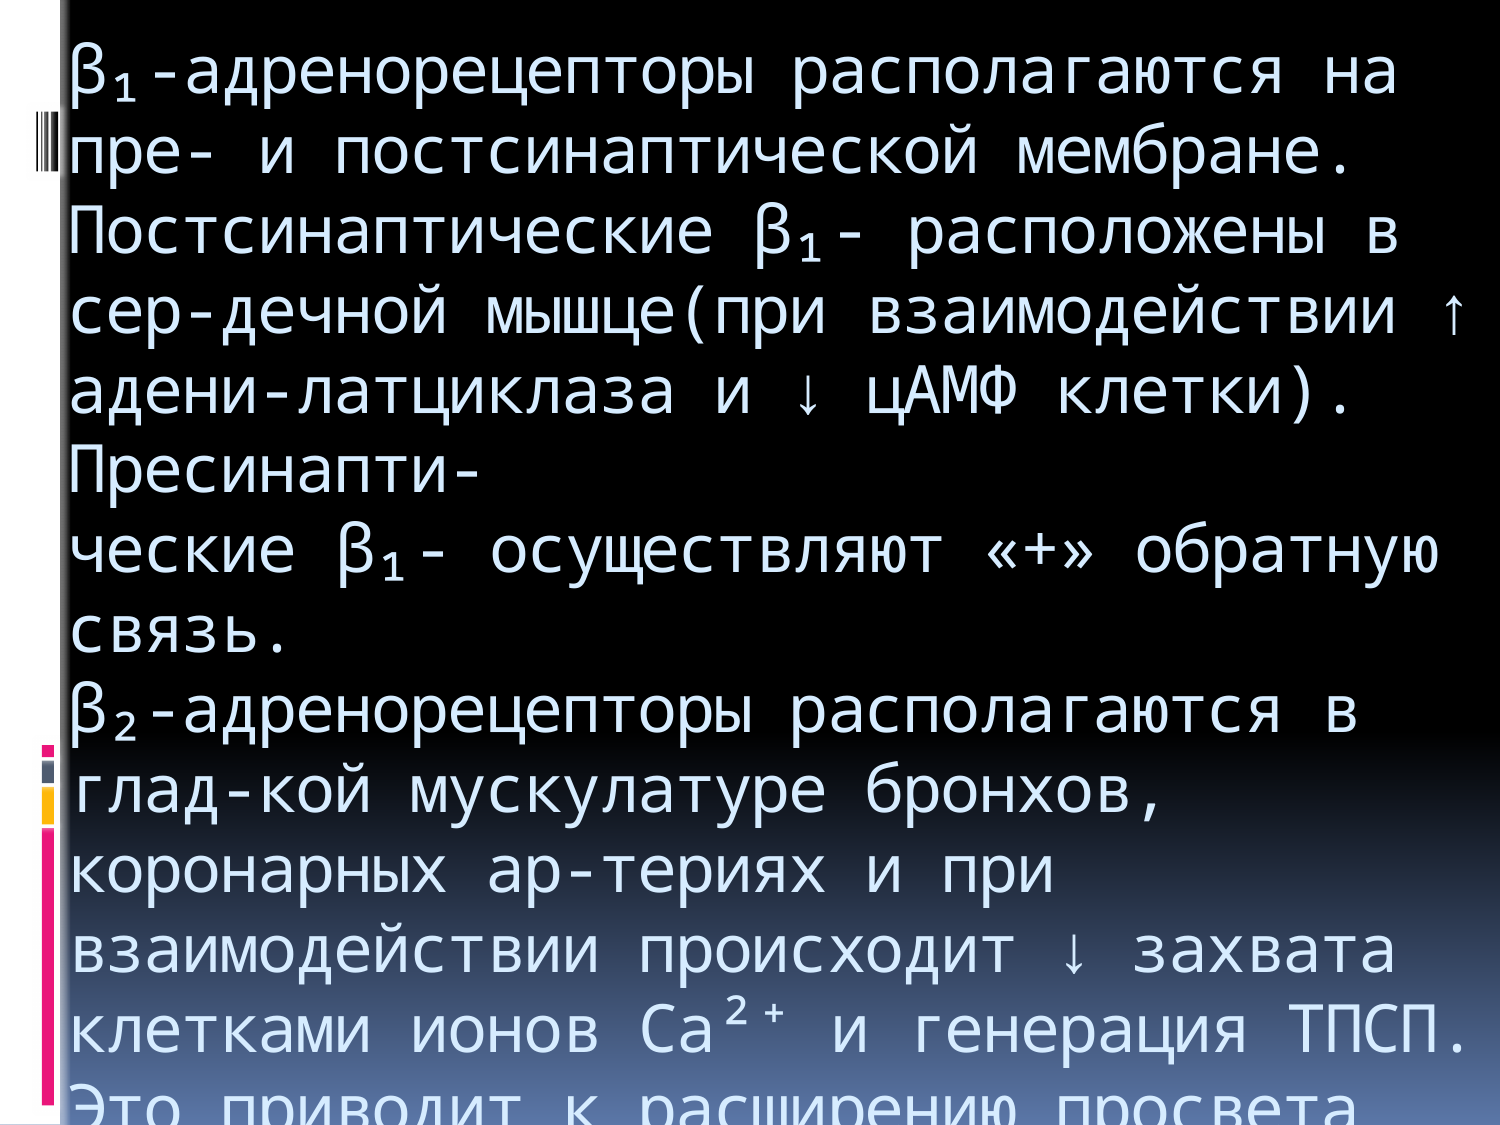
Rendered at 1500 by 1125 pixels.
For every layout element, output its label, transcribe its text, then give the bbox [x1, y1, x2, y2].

title β₁-адренорецепторы располагаются на пре- и постсинаптической мембране. Постсинаптические β₁- расположены в сер-дечной мышце(при взаимодействии ↑ адени-латциклаза и ↓ цАМФ клетки). Пресинапти- ческие β₁- осуществляют «+» обратную связь. β₂-адренорецепторы располагаются в глад-кой мускулатуре бронхов, коронарных ар-териях и при взаимодействии происходит ↓ захвата клетками ионов Ca²⁺ и генерация ТПСП. Это приводит к расширению просвета бронхов за счёт ослабления глад.мускулат [53, 19, 1500, 1118]
